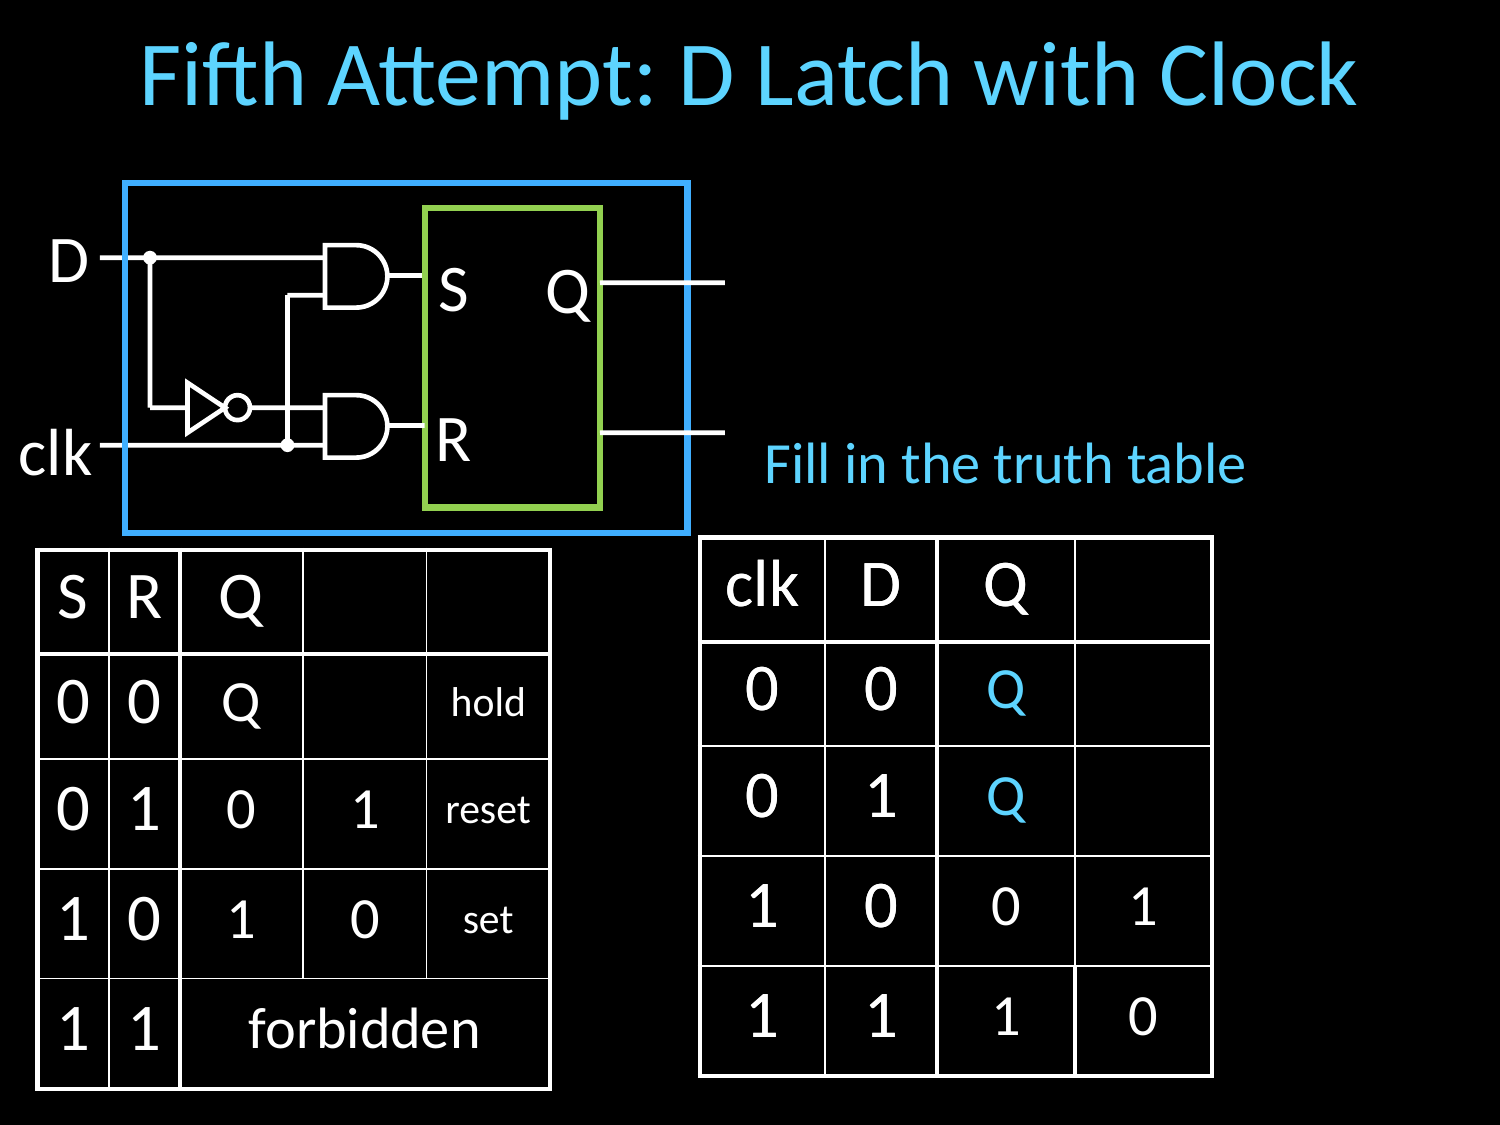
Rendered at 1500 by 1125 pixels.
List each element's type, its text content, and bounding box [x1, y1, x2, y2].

text_box Q [535, 226, 600, 308]
text_box Fill in the truth table [750, 432, 1463, 539]
text_box D [38, 195, 100, 277]
text_box clk [12, 389, 99, 471]
text_box [187, 382, 226, 433]
text_box [125, 182, 688, 533]
title Fifth Attempt: D Latch with Clock [37, 24, 1463, 113]
text_box [225, 395, 250, 421]
